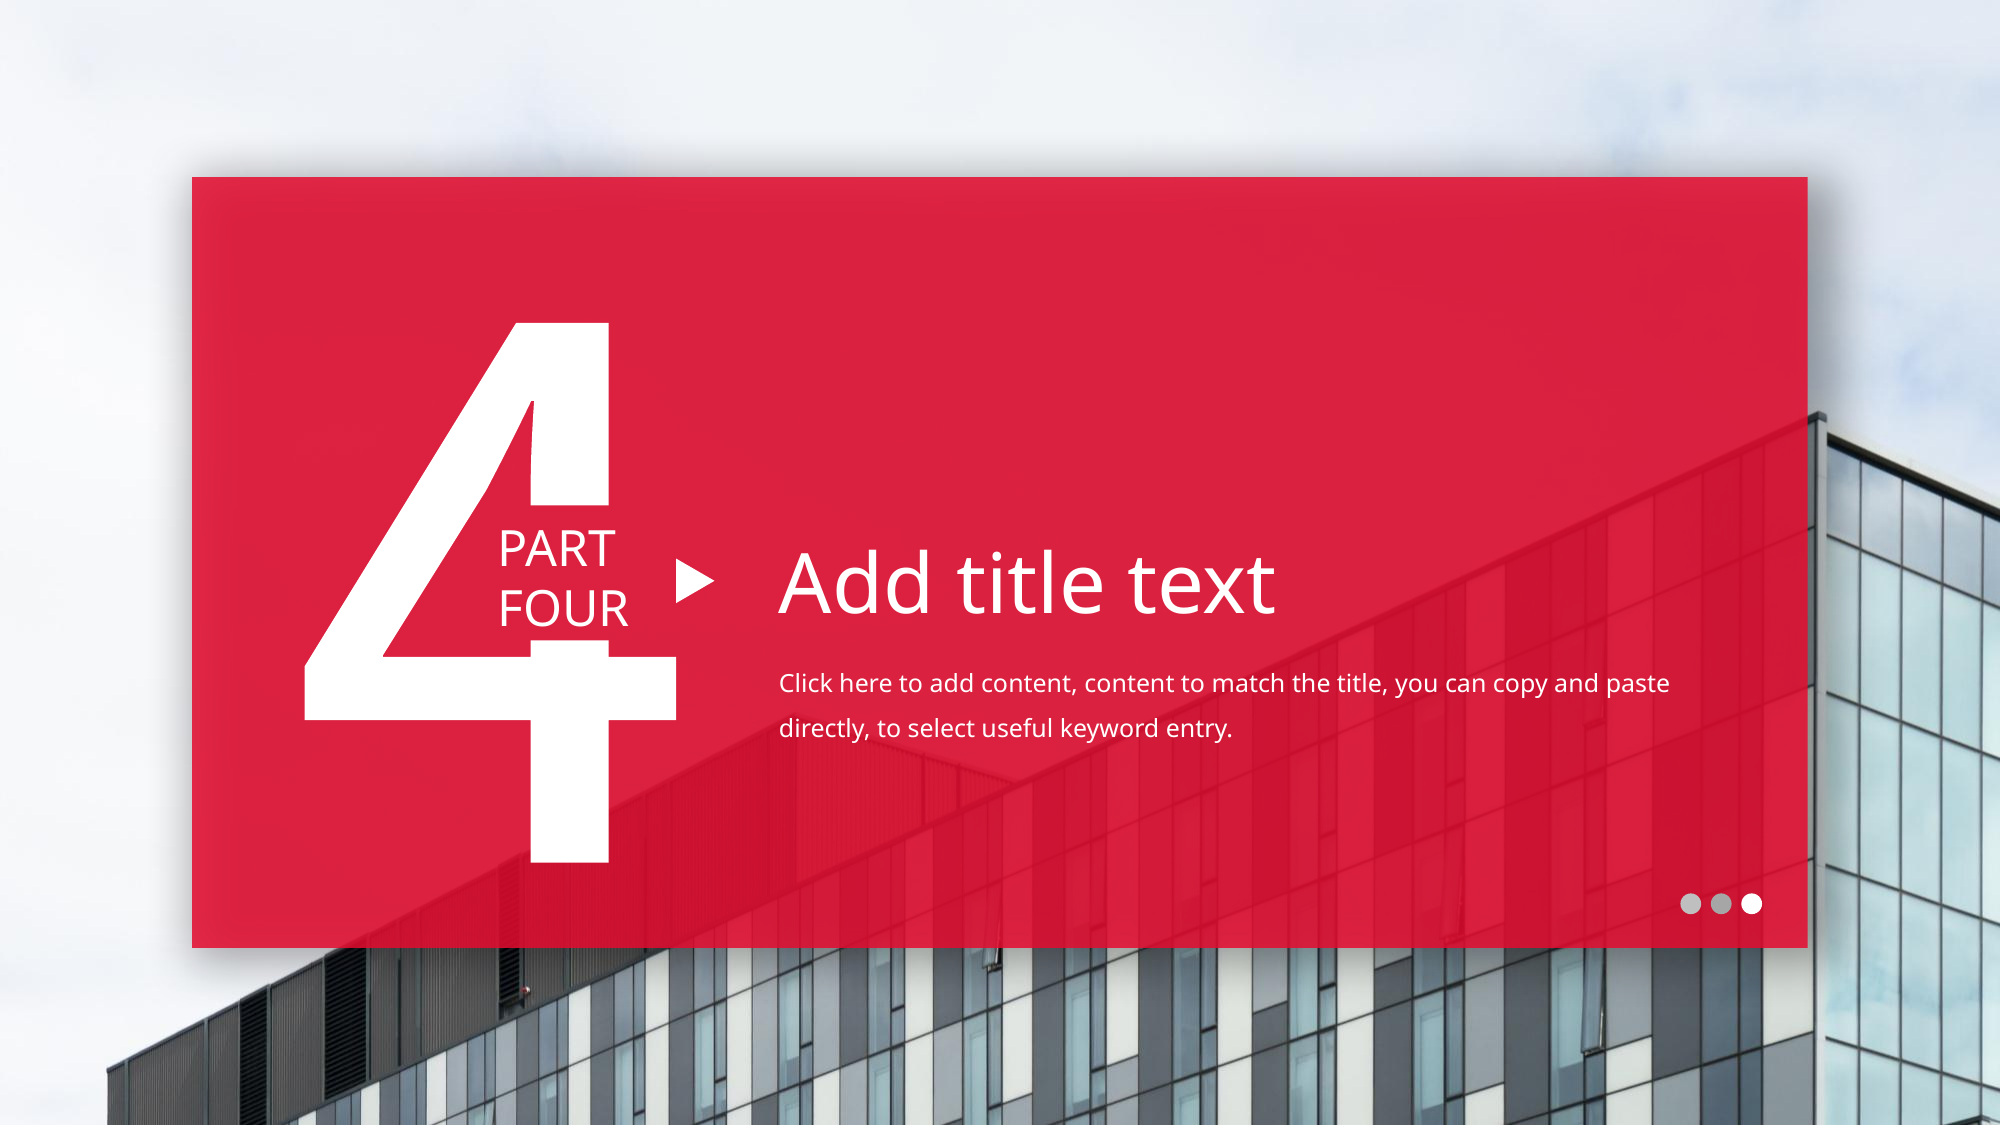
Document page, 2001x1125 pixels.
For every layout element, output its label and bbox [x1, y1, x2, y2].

picture [0, 0, 2000, 1125]
text_box [192, 177, 1808, 948]
